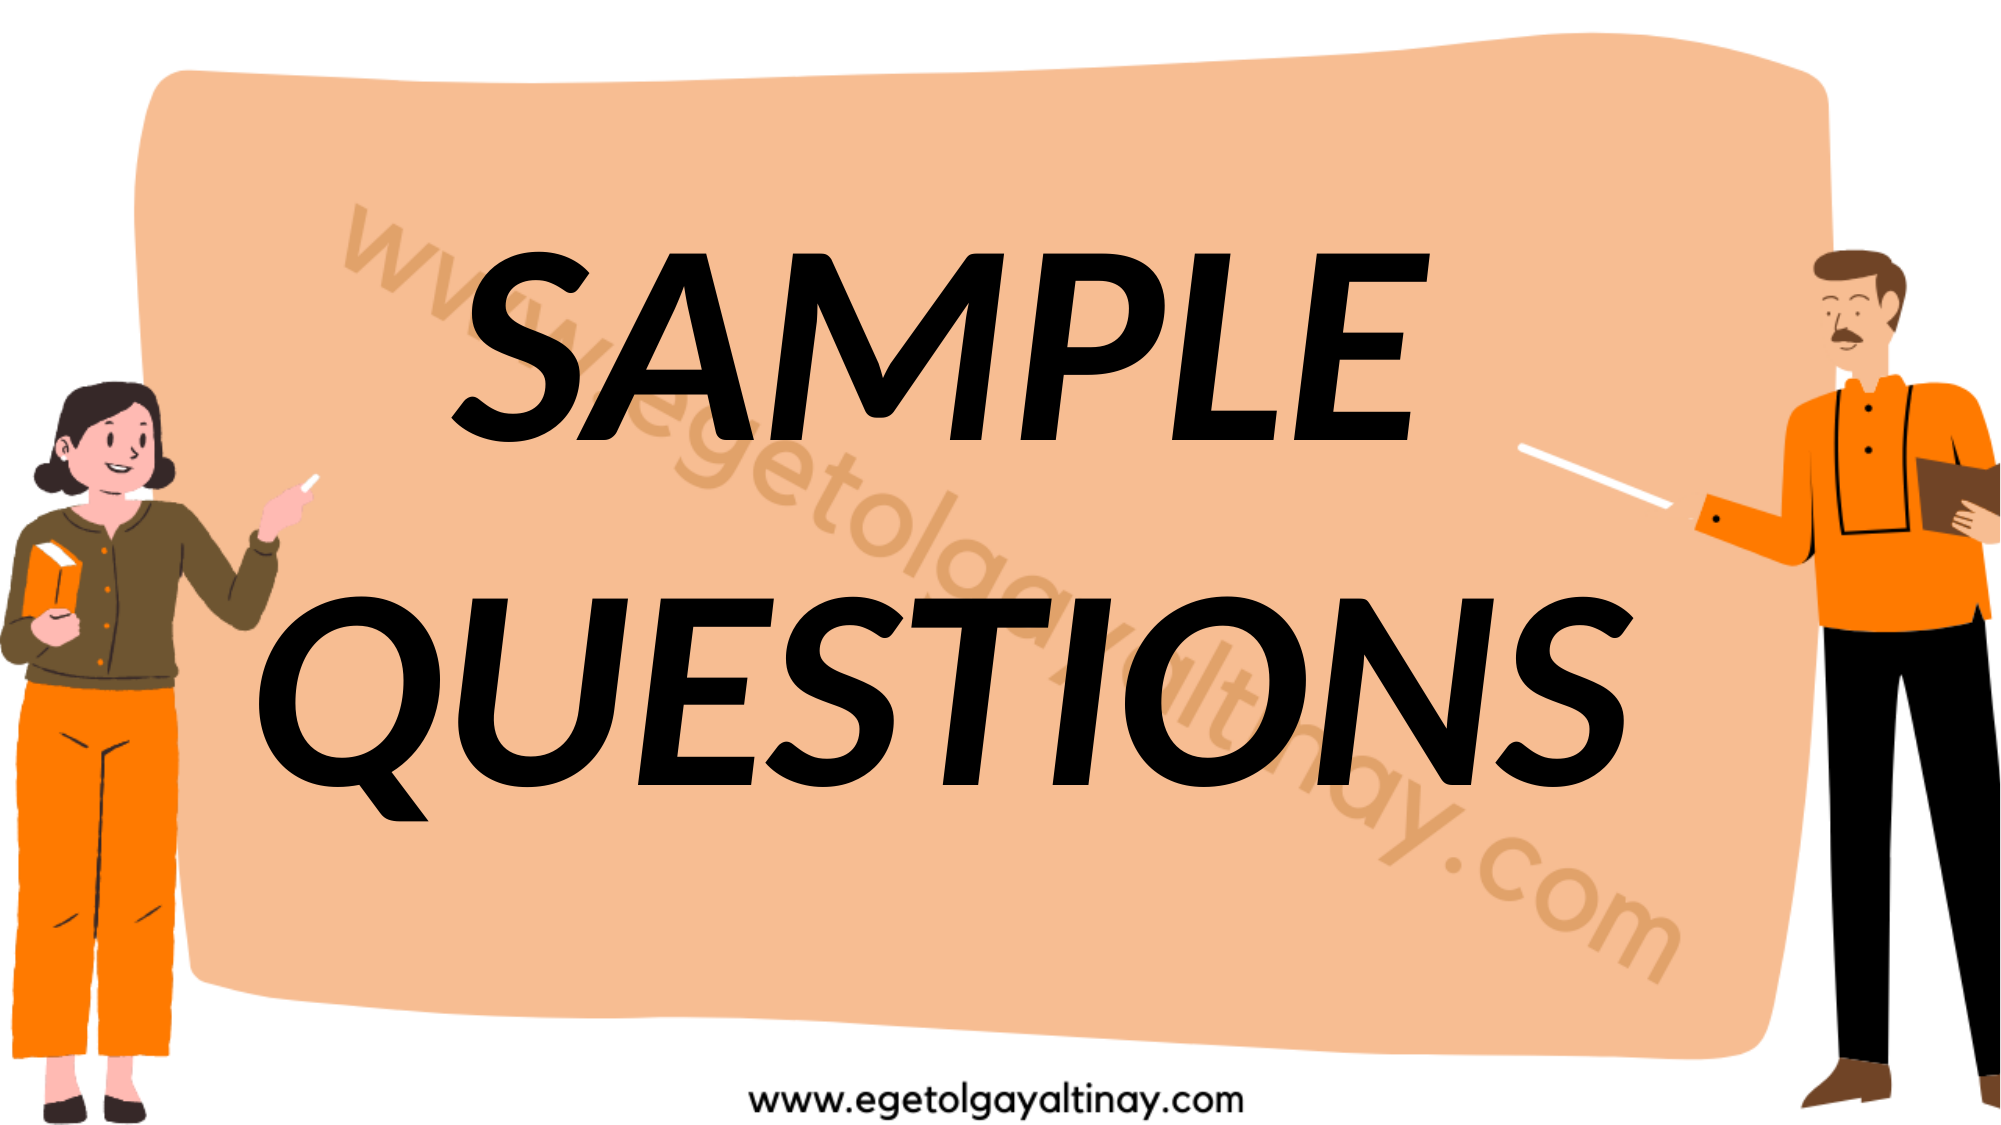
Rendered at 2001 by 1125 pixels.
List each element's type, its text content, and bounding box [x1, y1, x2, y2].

picture [0, 0, 2001, 1125]
text_box SAMPLE QUESTIONS [120, 145, 1760, 850]
